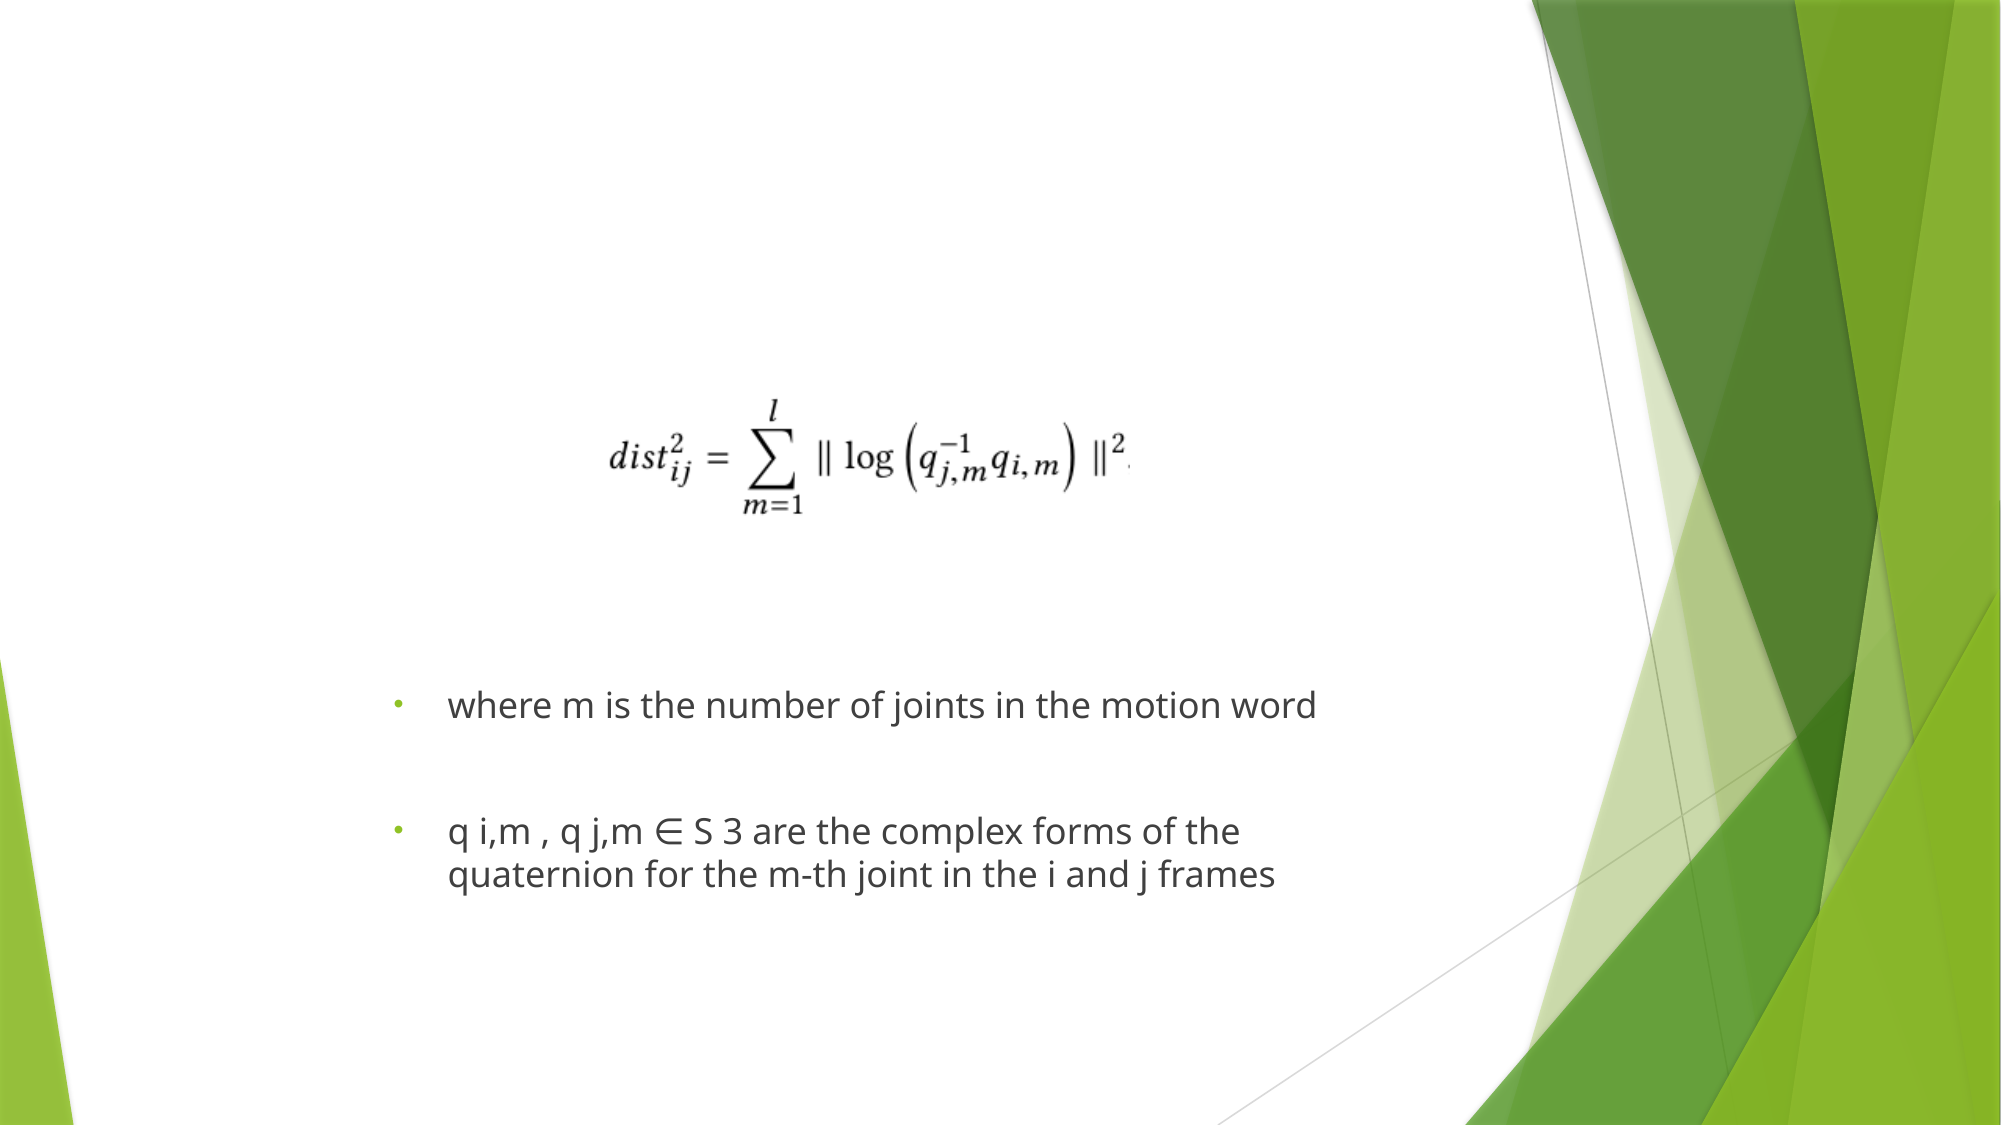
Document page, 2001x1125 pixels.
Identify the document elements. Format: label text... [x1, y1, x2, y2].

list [543, 389, 1131, 536]
list where m is the number of joints in the motion word q i,m , q j,m ∈ S 3 are the complex forms of the quaternion for the m-th joint in the i and j frames [378, 674, 1416, 903]
